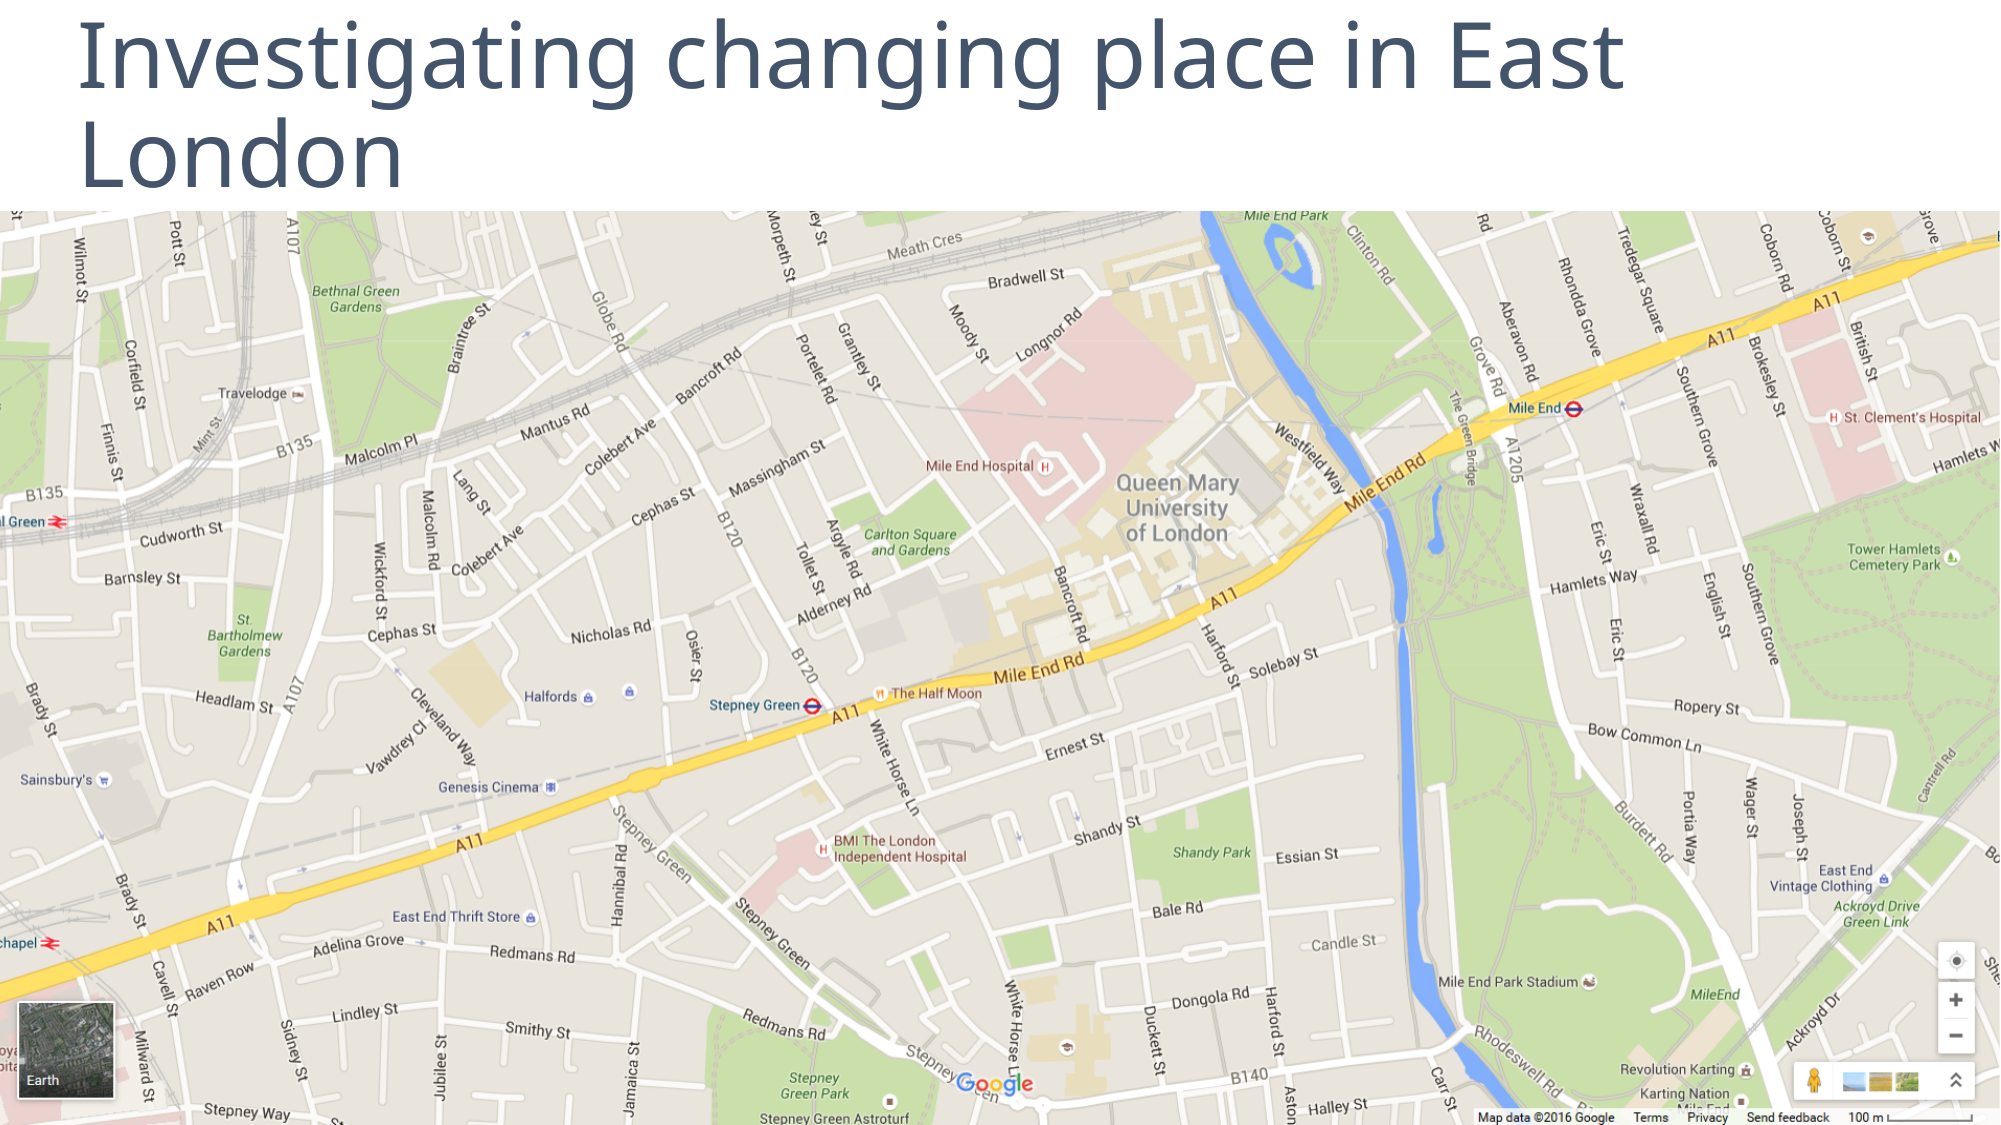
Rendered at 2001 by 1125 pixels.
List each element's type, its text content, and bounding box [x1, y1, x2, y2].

picture [0, 211, 2000, 1125]
title Investigating changing place in East London [62, 0, 1788, 211]
